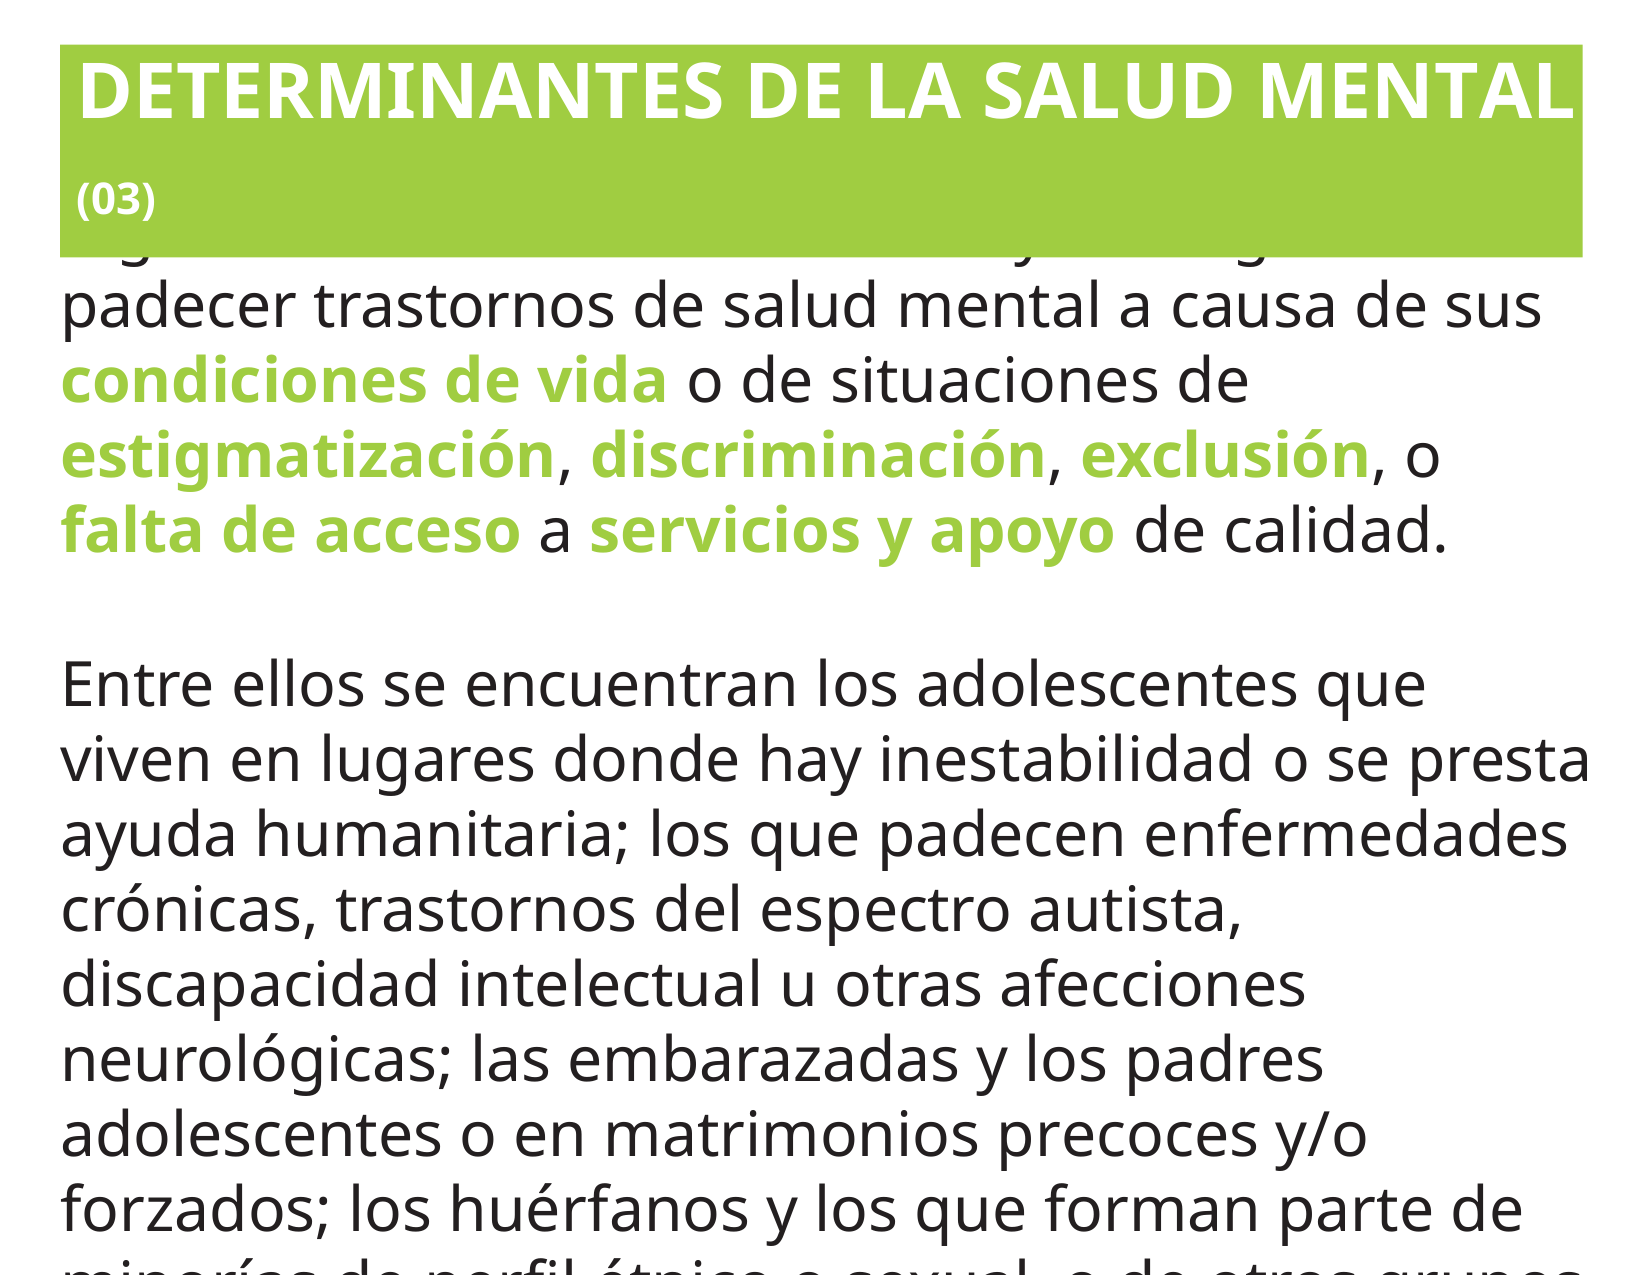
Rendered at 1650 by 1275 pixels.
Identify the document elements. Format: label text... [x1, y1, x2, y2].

text_box Algunos adolescentes corren mayor riesgo de padecer trastornos de salud mental a causa de sus condiciones de vida o de situaciones de estigmatización, discriminación, exclusión, o falta de acceso a servicios y apoyo de calidad. Entre ellos se encuentran los adolescentes que viven en lugares donde hay inestabilidad o se presta ayuda humanitaria; los que padecen enfermedades crónicas, trastornos del espectro autista, discapacidad intelectual u otras afecciones neurológicas; las embarazadas y los padres adolescentes o en matrimonios precoces y/o forzados; los huérfanos y los que forman parte de minorías de perfil étnico o sexual, o de otros grupos discriminados. [58, 188, 1594, 1275]
title DETERMINANTES DE LA SALUD MENTAL (03) [60, 44, 1583, 258]
